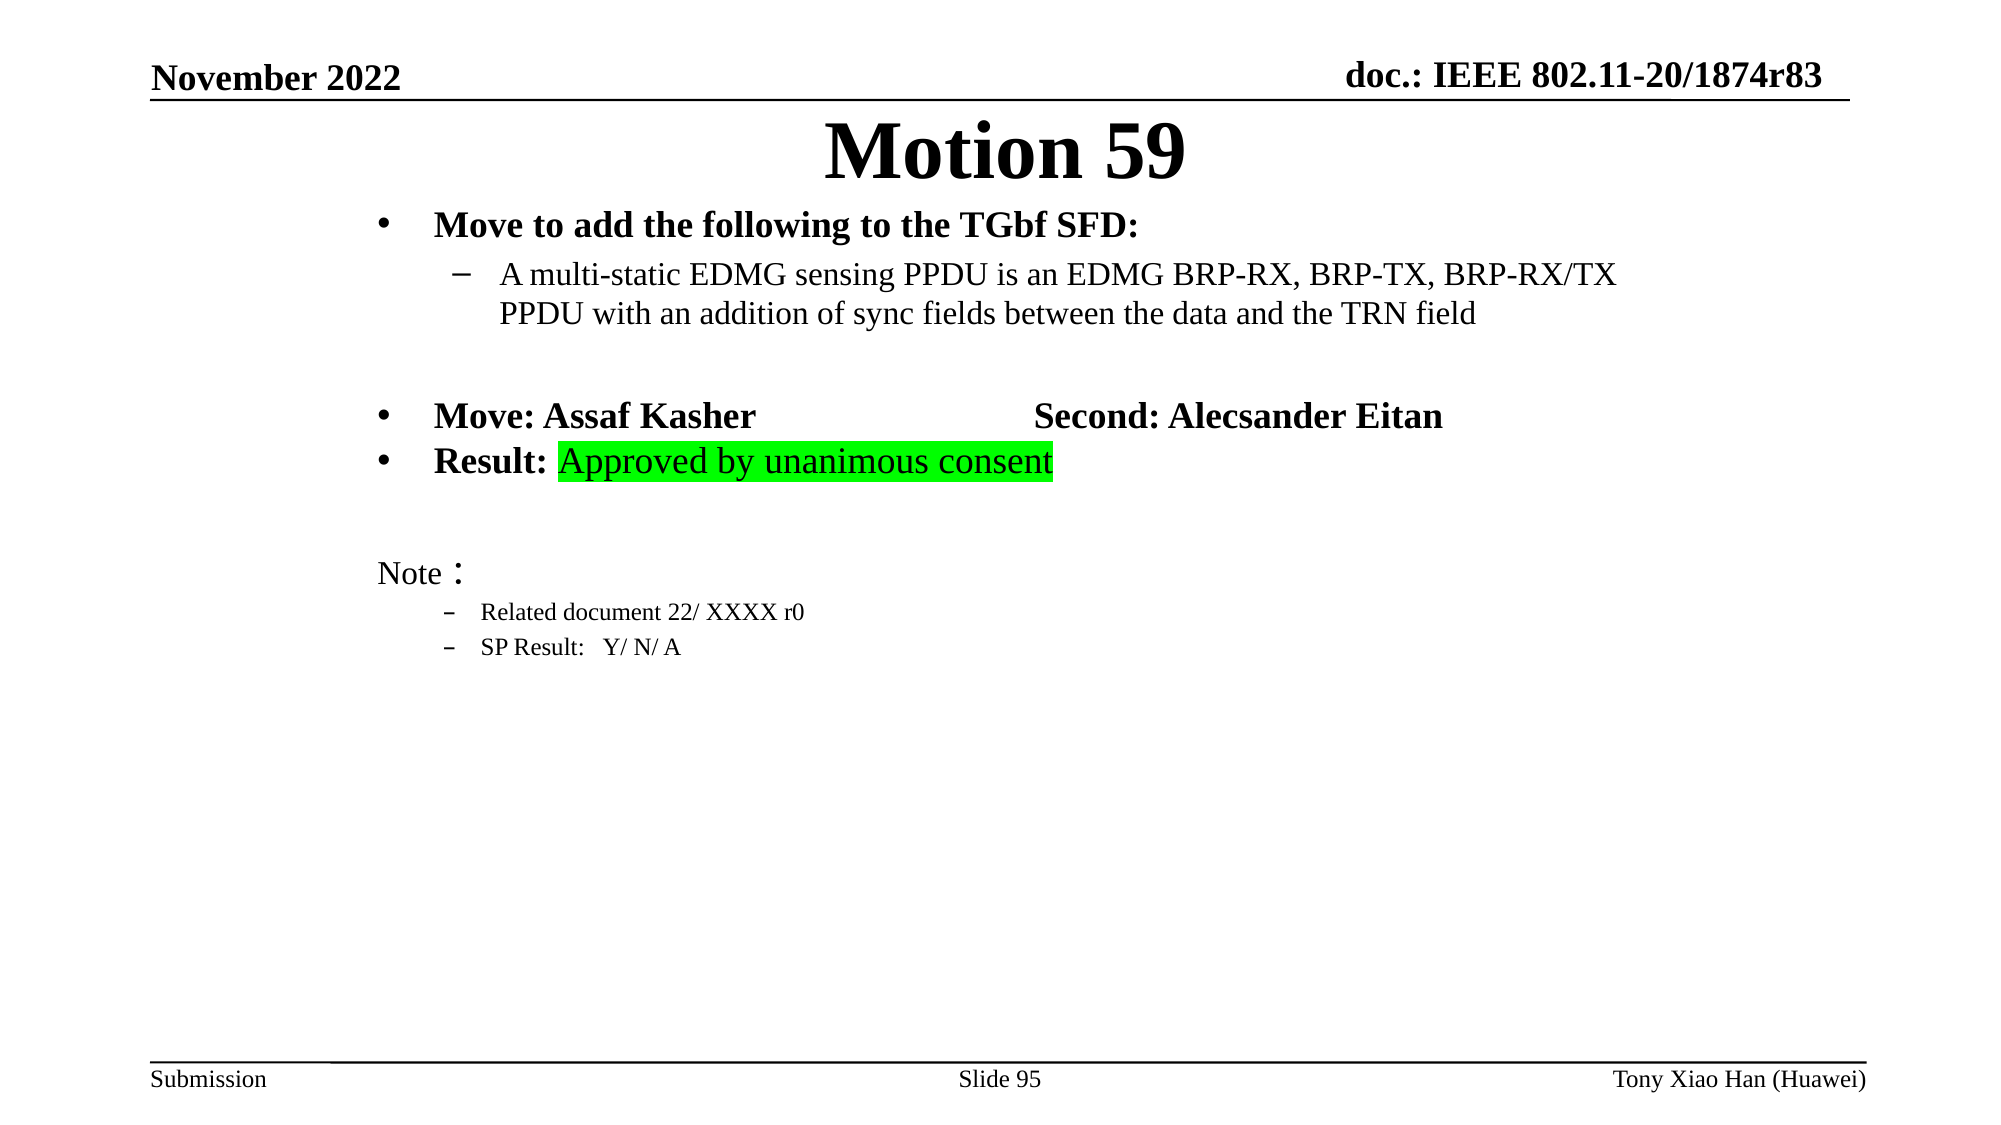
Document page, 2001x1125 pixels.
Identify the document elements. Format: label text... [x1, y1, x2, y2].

text_box Motion 59 [368, 87, 1644, 225]
text_box Move to add the following to the TGbf SFD: A multi-static EDMG sensing PPDU is an EDMG BRP-RX, BRP-TX, BRP-RX/TX PPDU with an addition of sync fields between the data and the TRN field Move: Assaf Kasher Second: Alecsander Eitan Result: Approved by unanimous consent Note： Related document 22/ XXXX r0 SP Result: Y/ N/ A [362, 162, 1638, 850]
